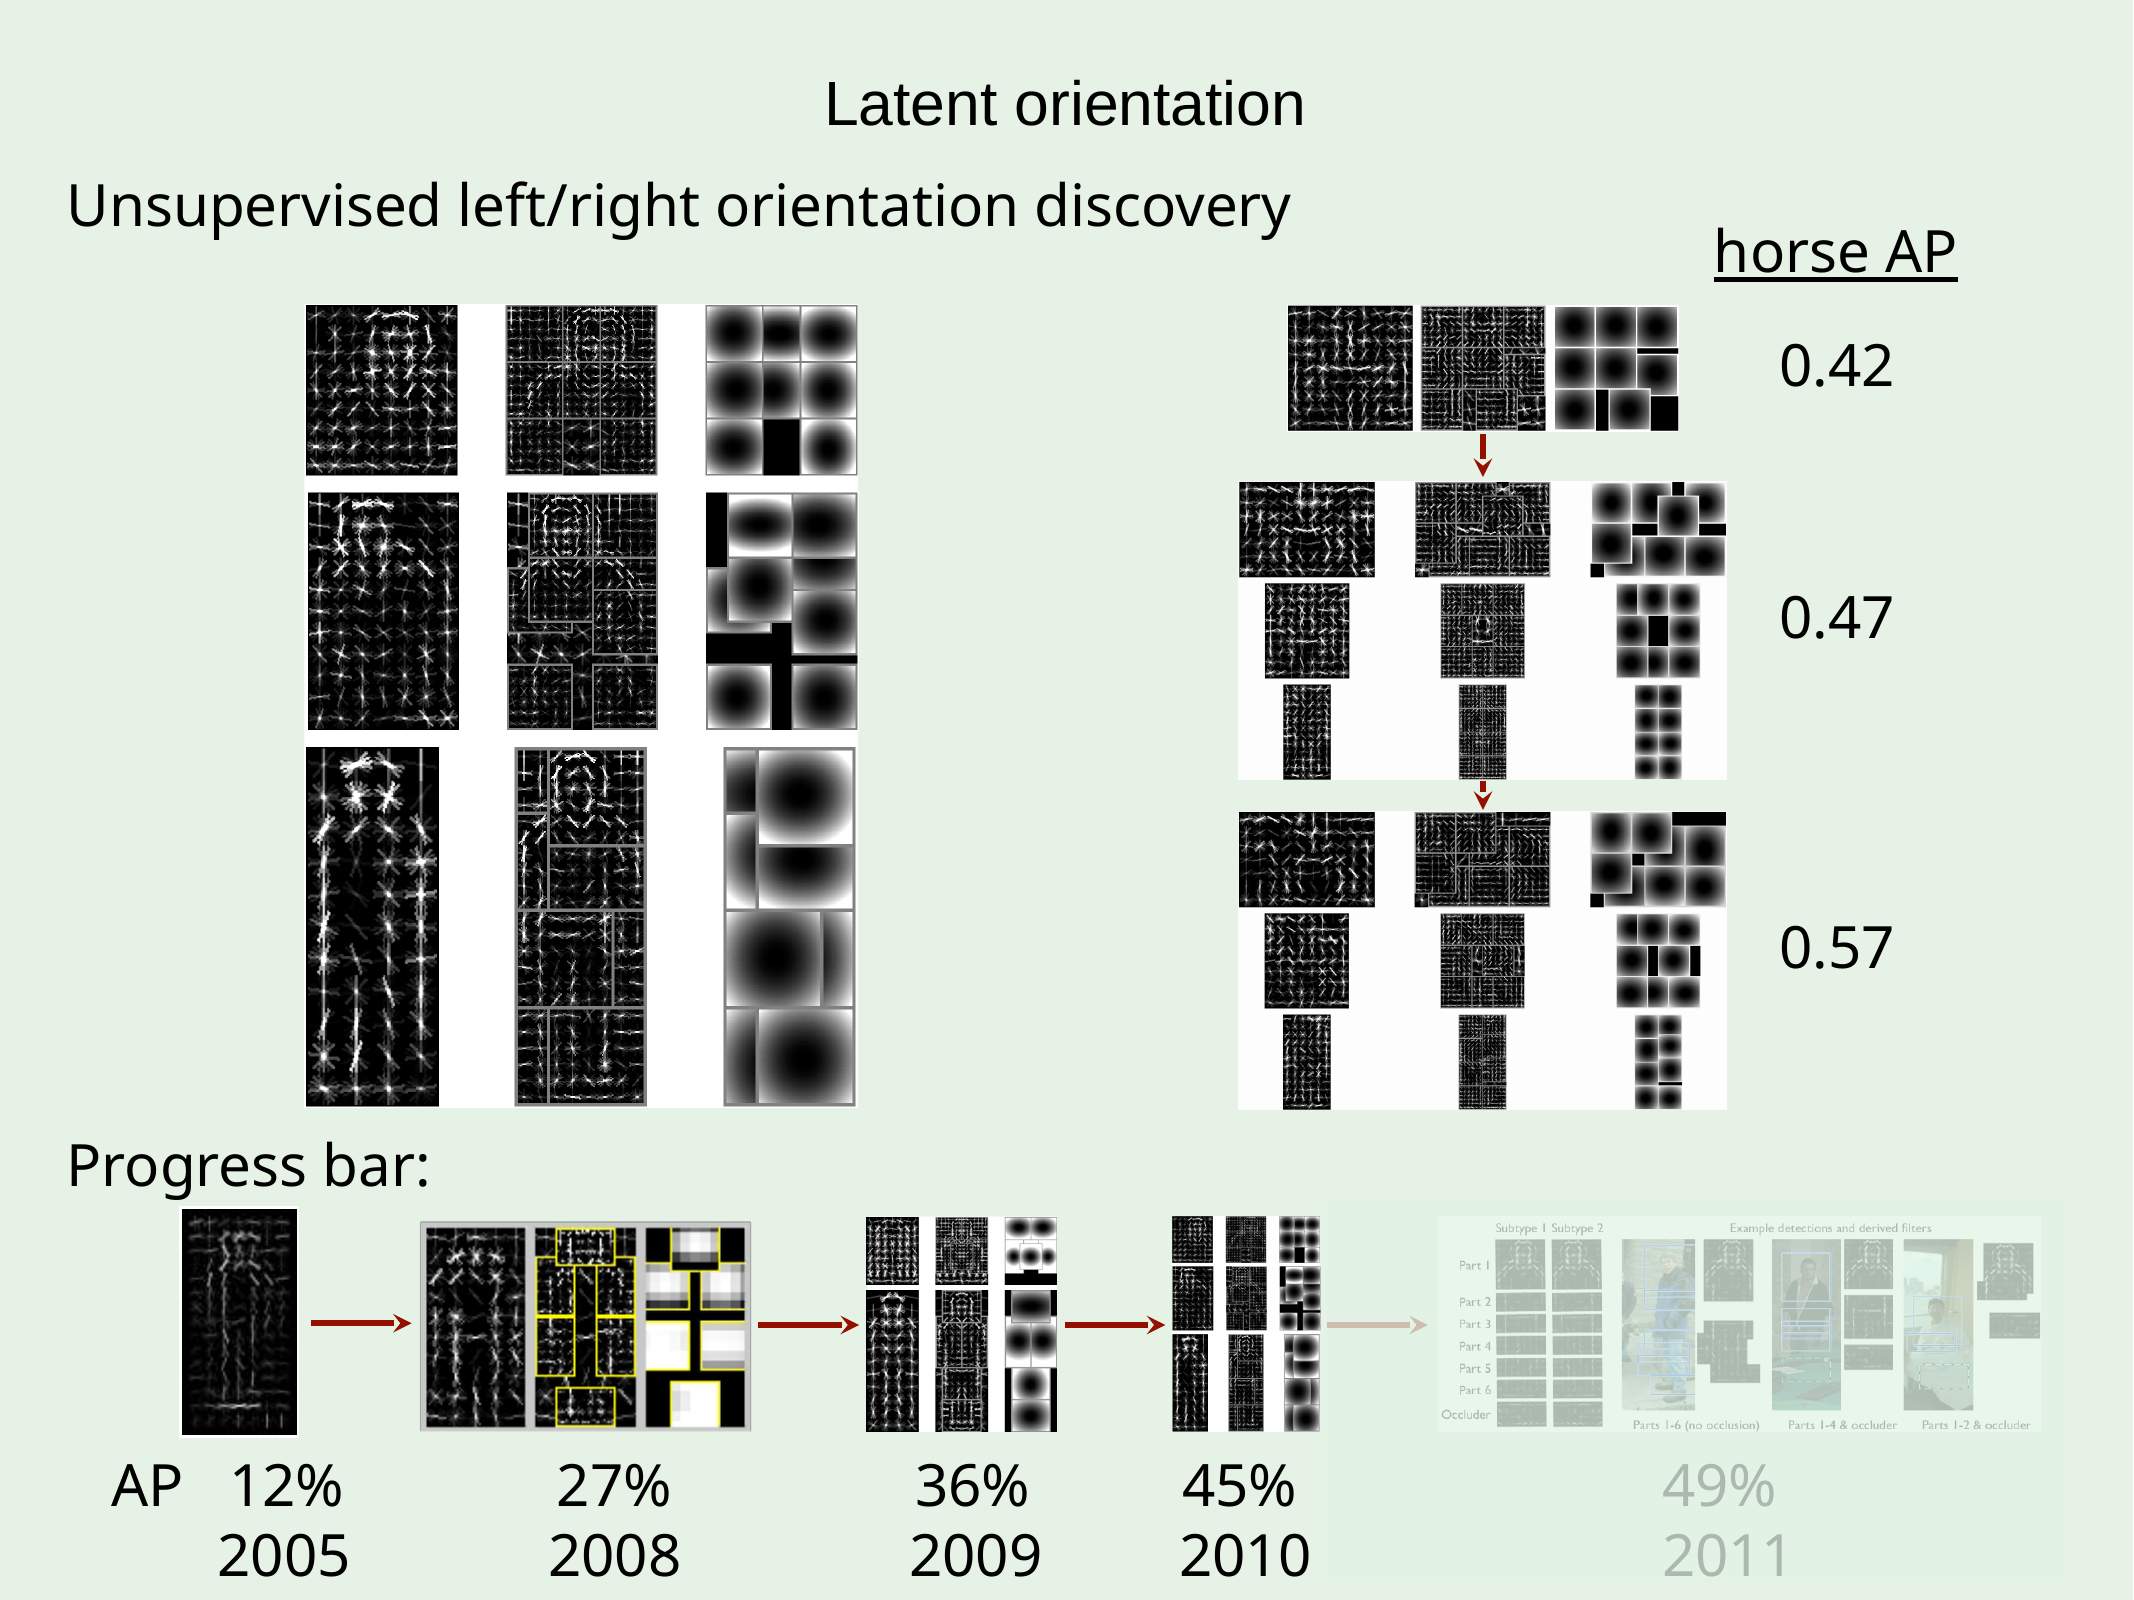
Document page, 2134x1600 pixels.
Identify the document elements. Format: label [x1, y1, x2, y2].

text_box [399, 1317, 412, 1330]
text_box [1771, 901, 1904, 988]
text_box [1152, 1318, 1166, 1332]
text_box [1713, 214, 1958, 285]
picture [1437, 1216, 2042, 1432]
text_box [1238, 304, 1727, 1110]
text_box [846, 1318, 860, 1332]
list [66, 181, 2098, 269]
picture [418, 1216, 753, 1433]
text_box [1771, 572, 1904, 659]
text_box [66, 1142, 2098, 1595]
text_box [817, 56, 1313, 144]
picture [179, 1205, 300, 1438]
text_box [304, 303, 859, 1108]
text_box [1771, 320, 1904, 407]
